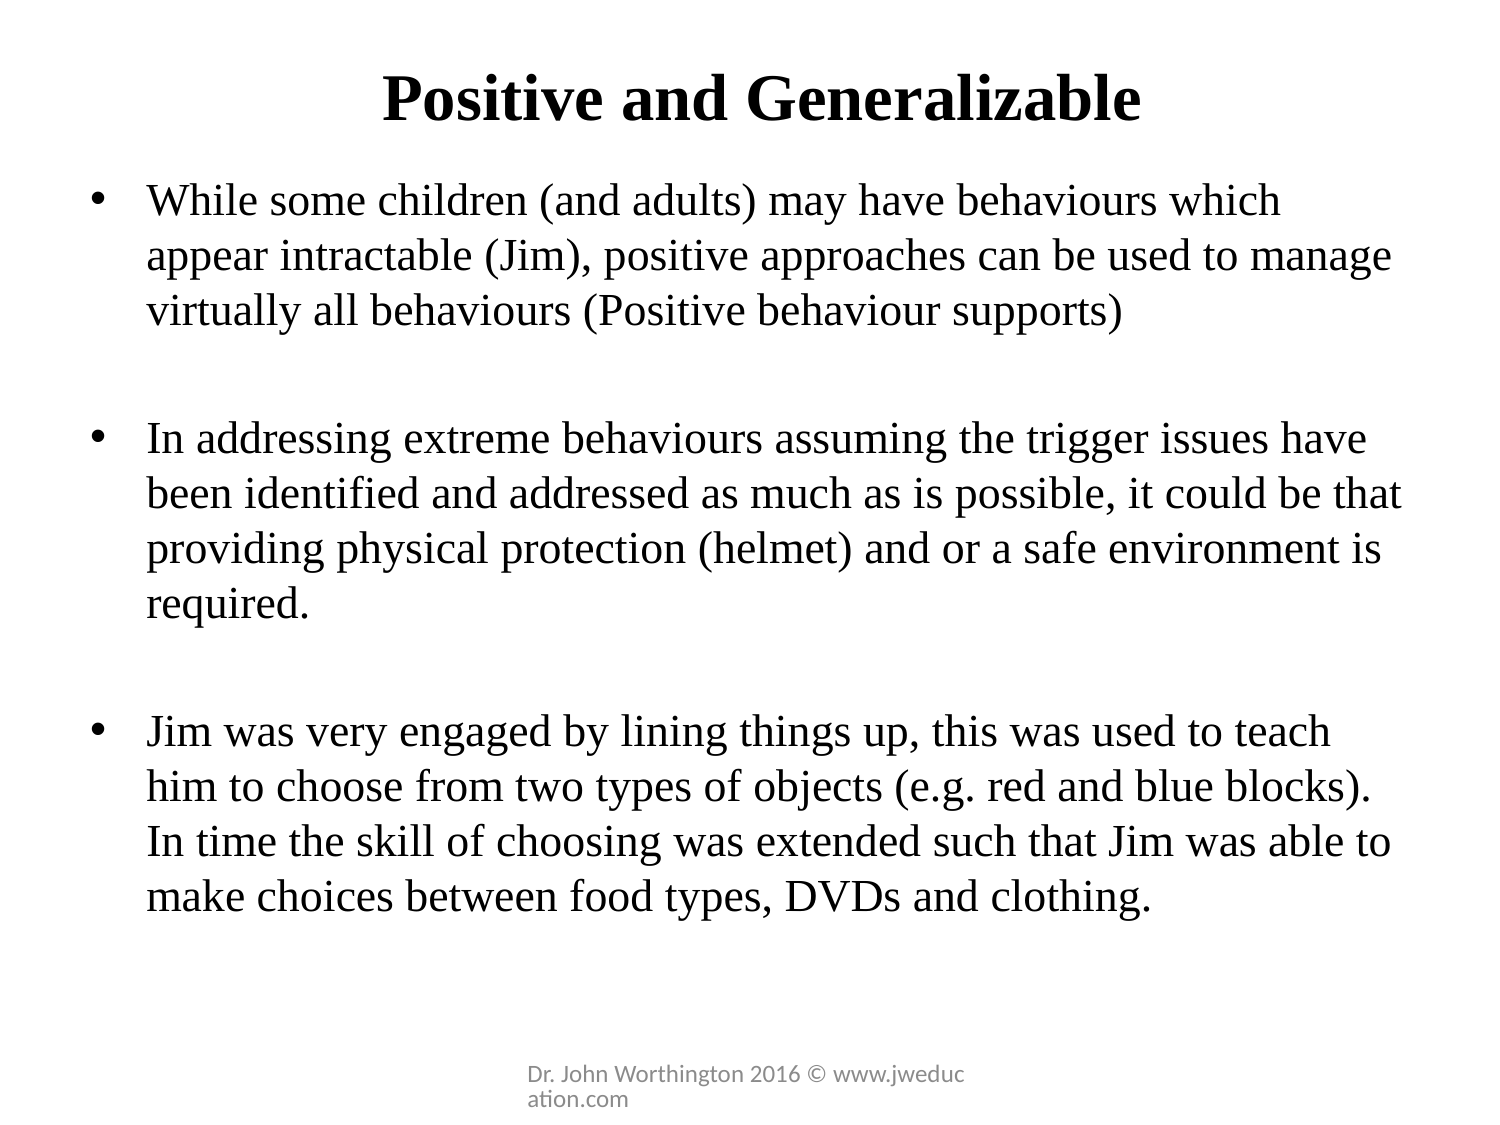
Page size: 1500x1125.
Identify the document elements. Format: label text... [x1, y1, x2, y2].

list While some children (and adults) may have behaviours which appear intractable (Jim), positive approaches can be used to manage virtually all behaviours (Positive behaviour supports) In addressing extreme behaviours assuming the trigger issues have been identified and addressed as much as is possible, it could be that providing physical protection (helmet) and or a safe environment is required. Jim was very engaged by lining things up, this was used to teach him to choose from two types of objects (e.g. red and blue blocks). In time the skill of choosing was extended such that Jim was able to make choices between food types, DVDs and clothing. [75, 162, 1425, 1075]
title Positive and Generalizable [87, 0, 1438, 188]
footer Dr. John Worthington 2016 © www.jweducation.com [512, 1042, 988, 1103]
